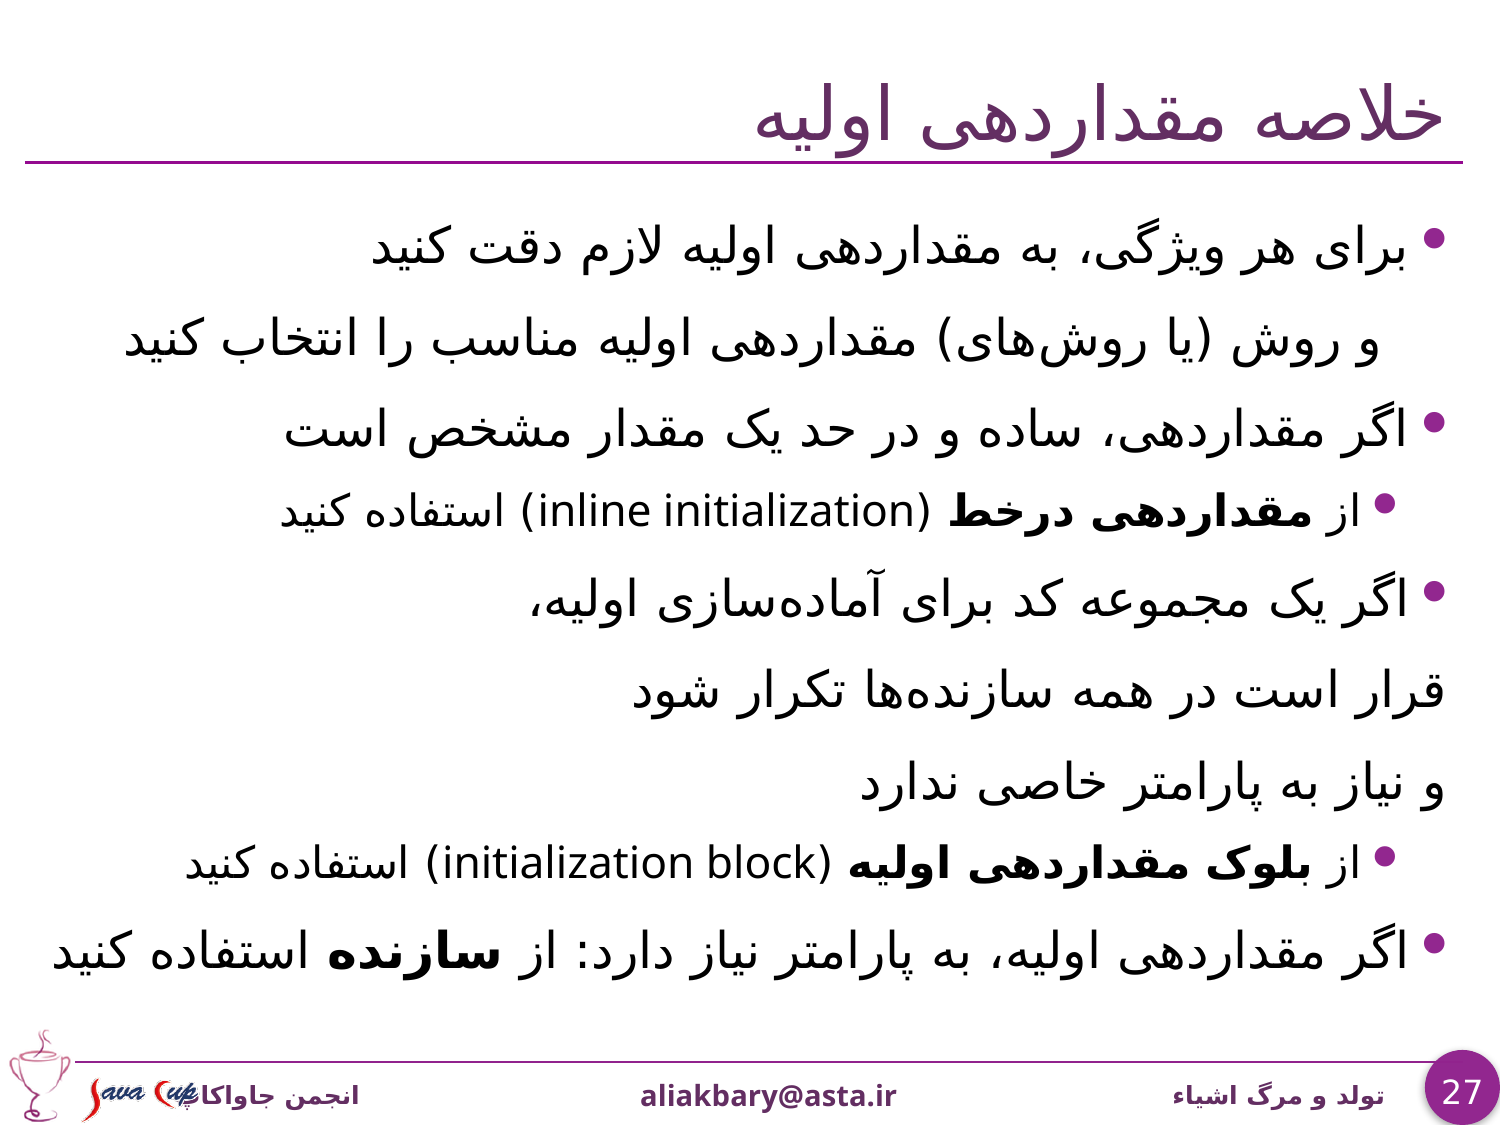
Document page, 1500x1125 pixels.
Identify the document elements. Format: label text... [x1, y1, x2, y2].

picture [6, 1028, 75, 1125]
list برای هر ويژگی، به مقداردهی اولیه لازم دقت کنید و روش (یا روش‌های) مقداردهی اولیه مناسب را انتخاب کنید اگر مقداردهی، ساده و در حد یک مقدار مشخص است از مقداردهی درخط (inline initialization) استفاده کنید اگر یک مجموعه کد برای آماده‌سازی اولیه، قرار است در همه سازنده‌ها تکرار شود و نیاز به پارامتر خاصی ندارد از بلوک مقداردهی اولیه (initialization block) استفاده کنید اگر مقداردهی اولیه، به پارامتر نیاز دارد: از سازنده استفاده کنید [24, 187, 1463, 1063]
picture [79, 1076, 200, 1125]
title خلاصه مقداردهی اولیه [24, 37, 1463, 163]
